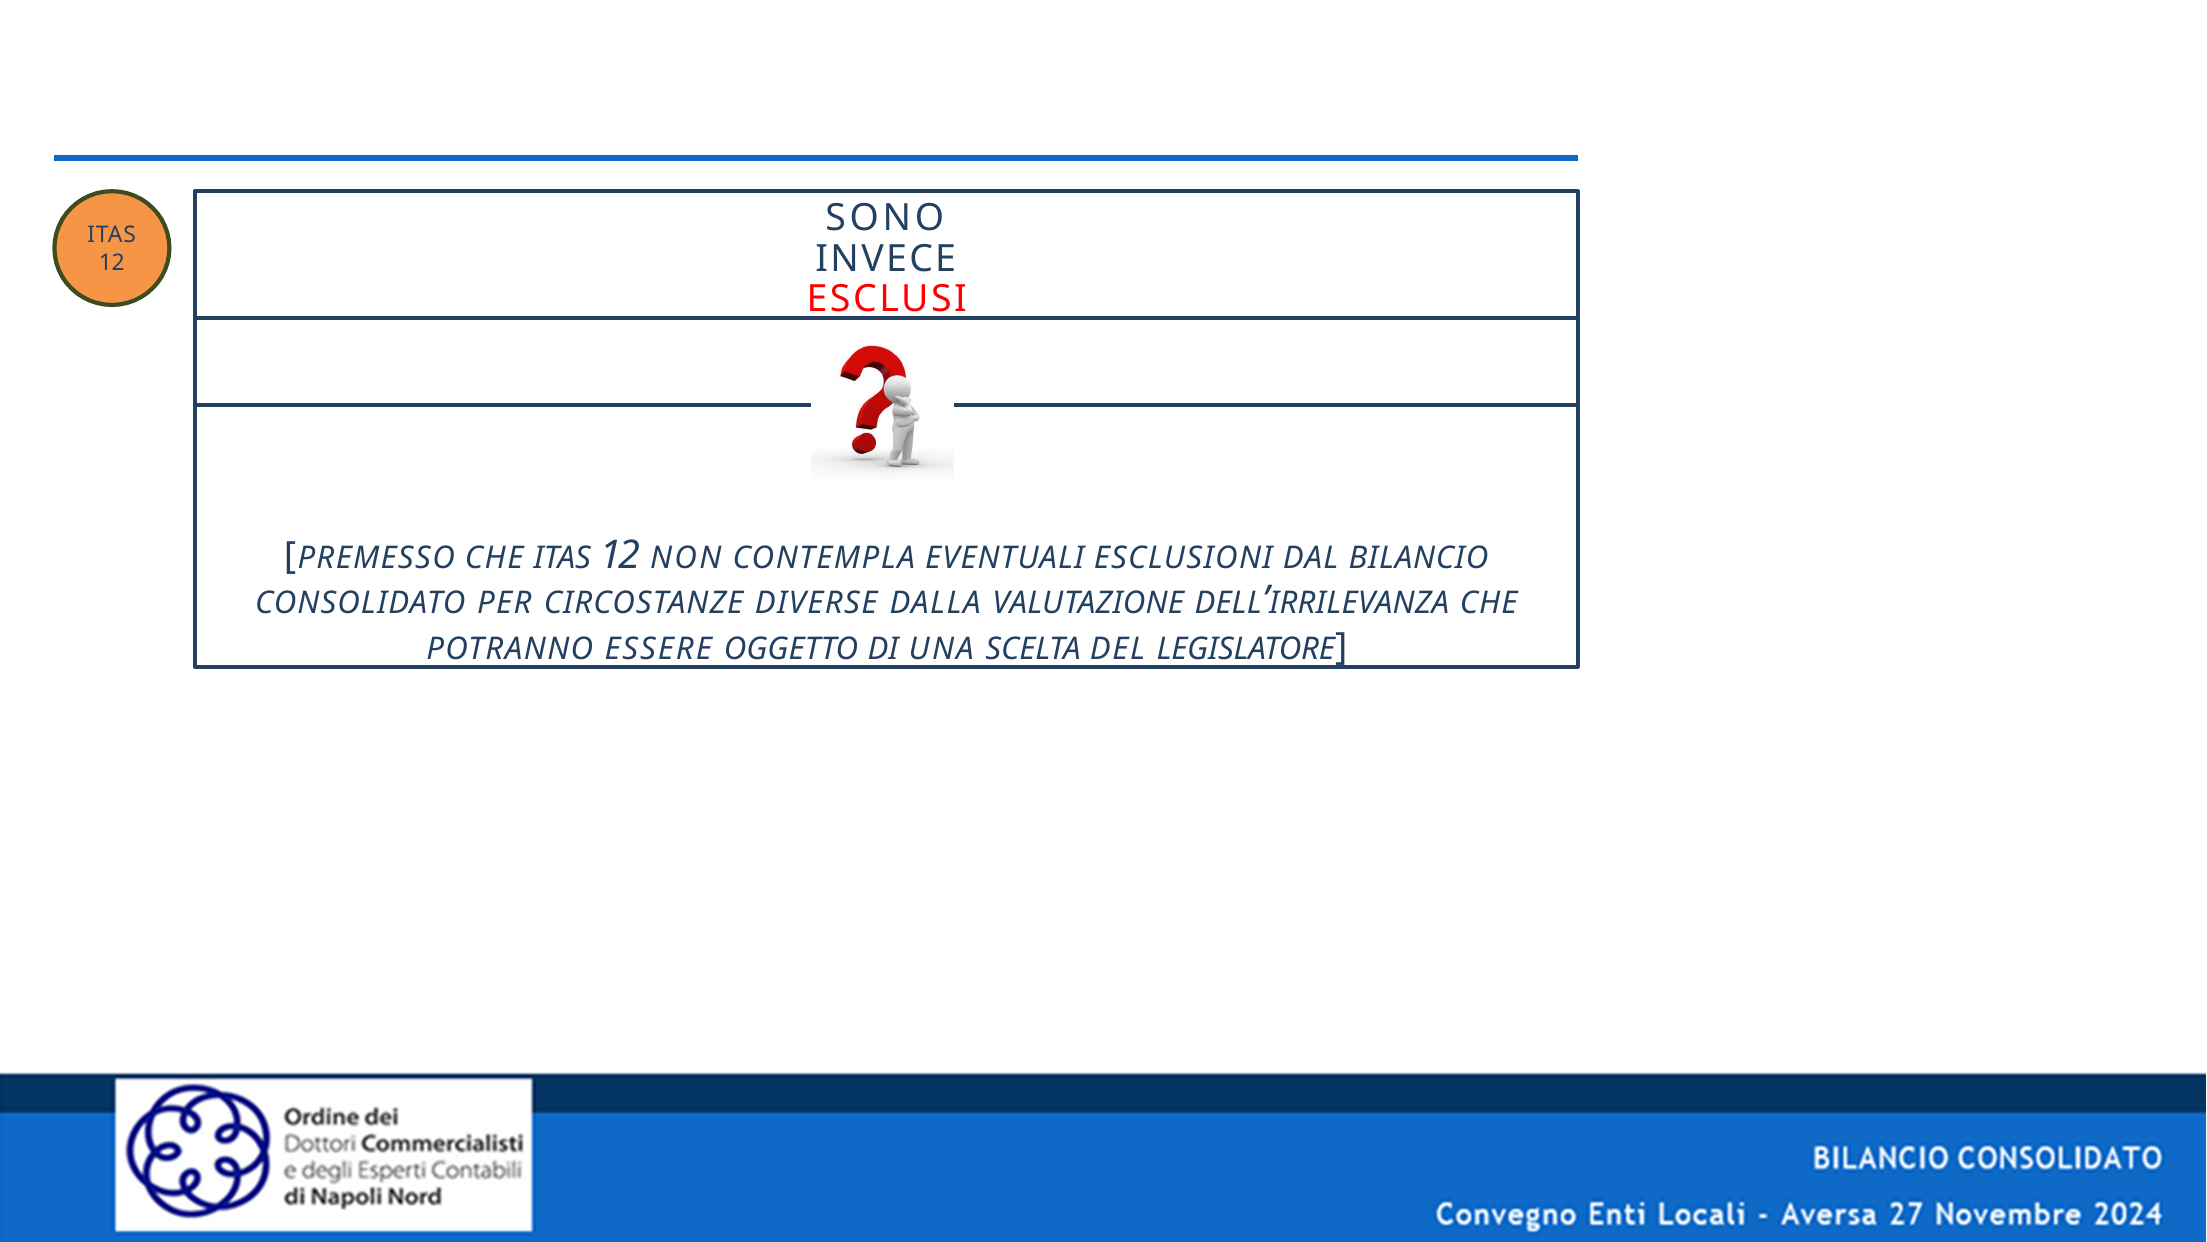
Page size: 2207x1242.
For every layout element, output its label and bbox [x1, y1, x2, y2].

text_box [52, 188, 172, 308]
picture [0, 0, 2207, 1242]
